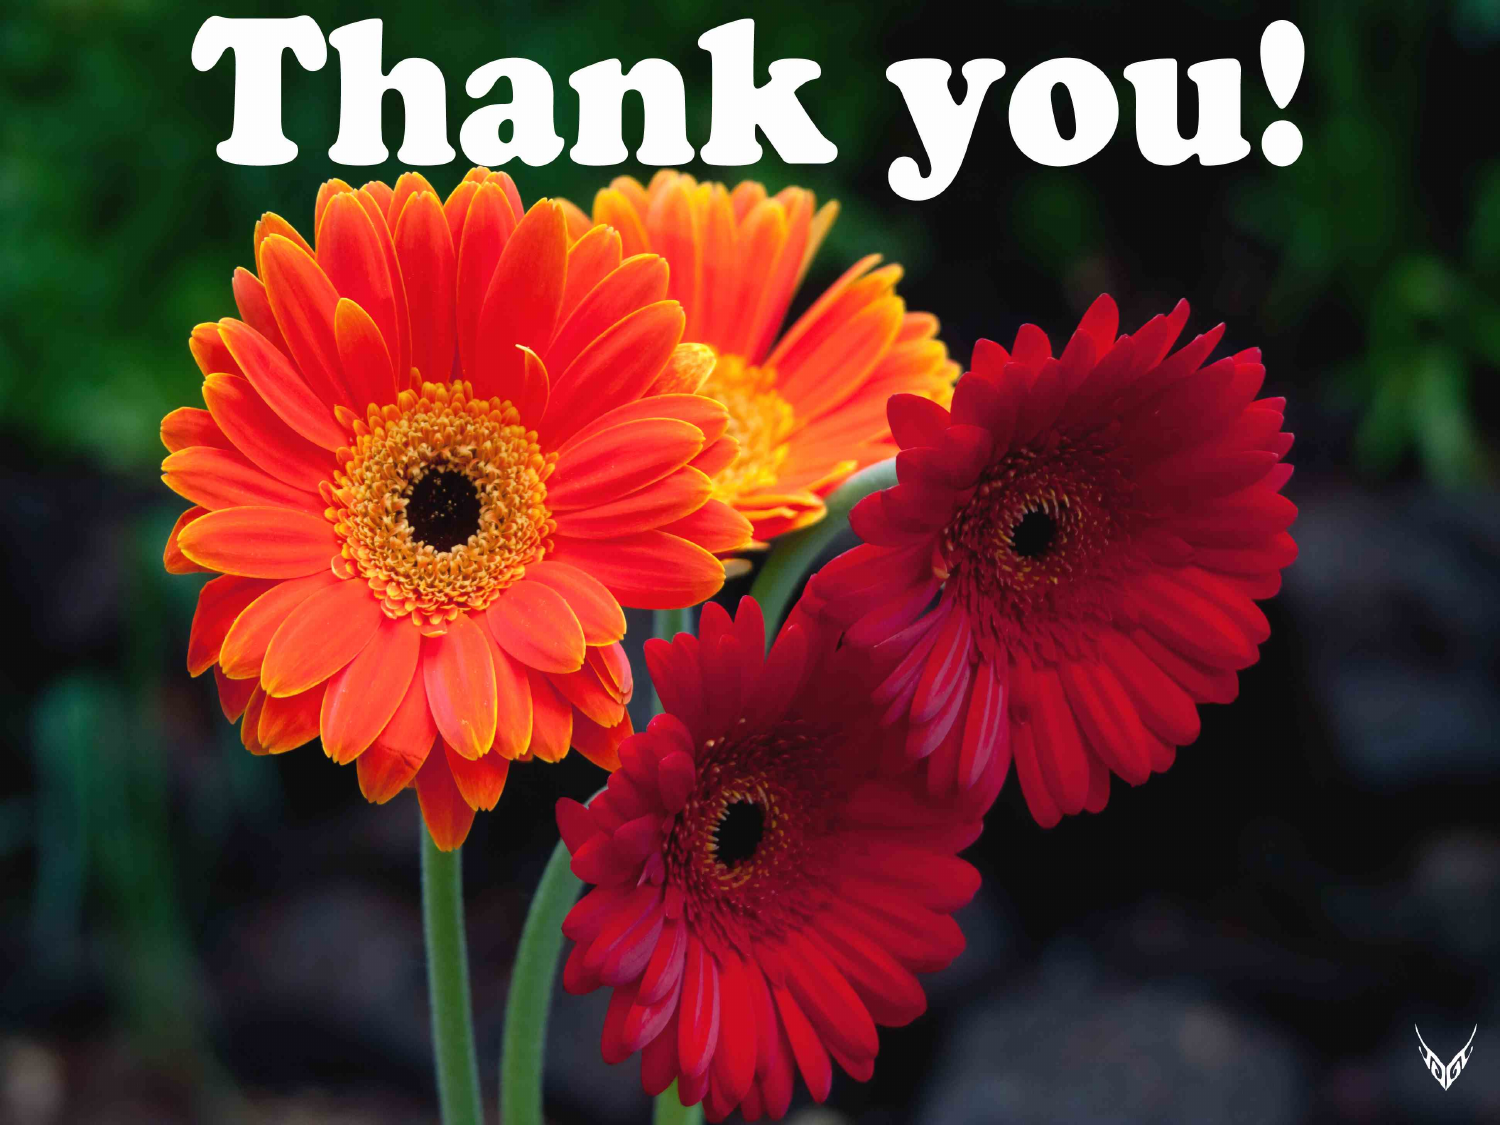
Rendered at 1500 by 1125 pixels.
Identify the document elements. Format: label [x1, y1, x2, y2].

list [0, 0, 1500, 1125]
